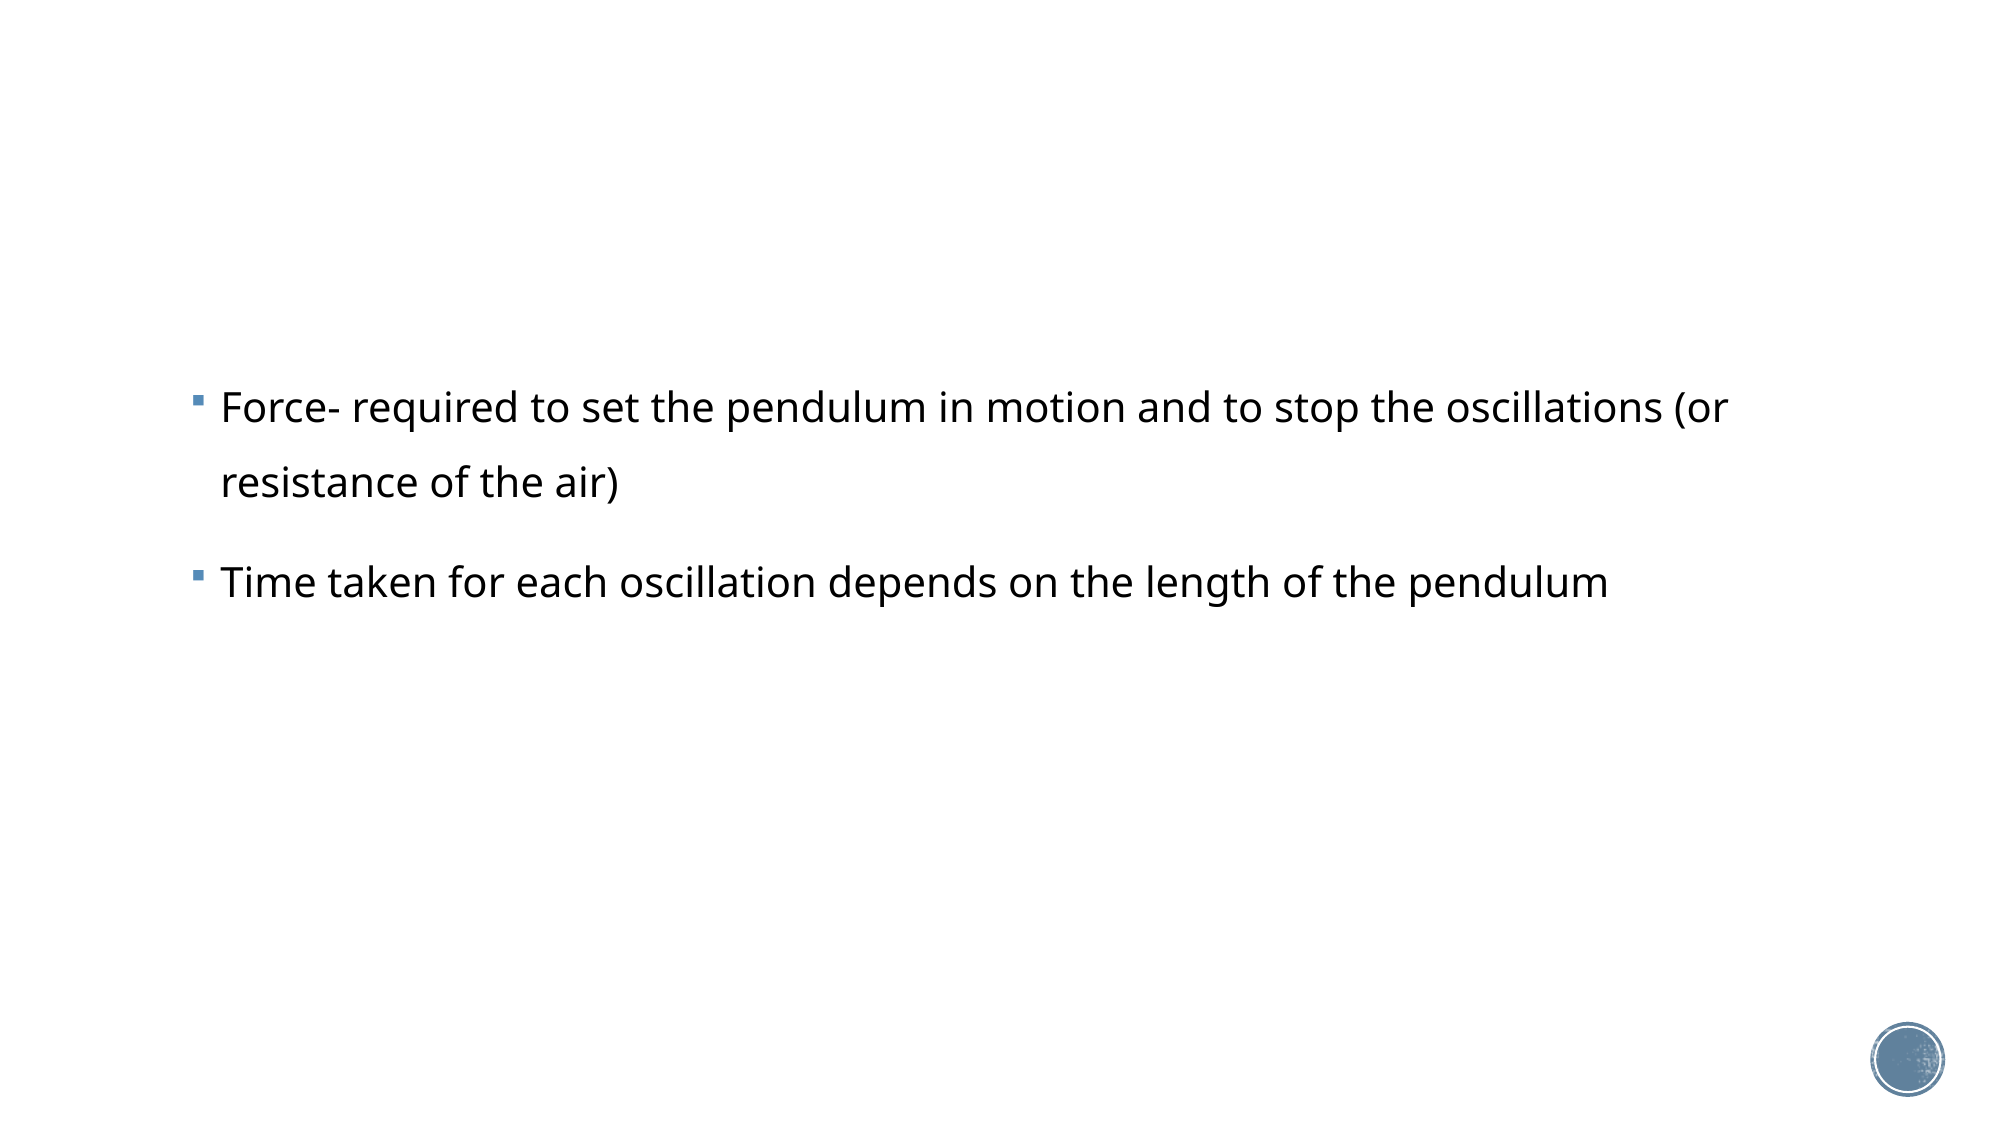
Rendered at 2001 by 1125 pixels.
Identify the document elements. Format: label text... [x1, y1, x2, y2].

list Force- required to set the pendulum in motion and to stop the oscillations (or resistance of the air) Time taken for each oscillation depends on the length of the pendulum [175, 348, 1826, 1013]
